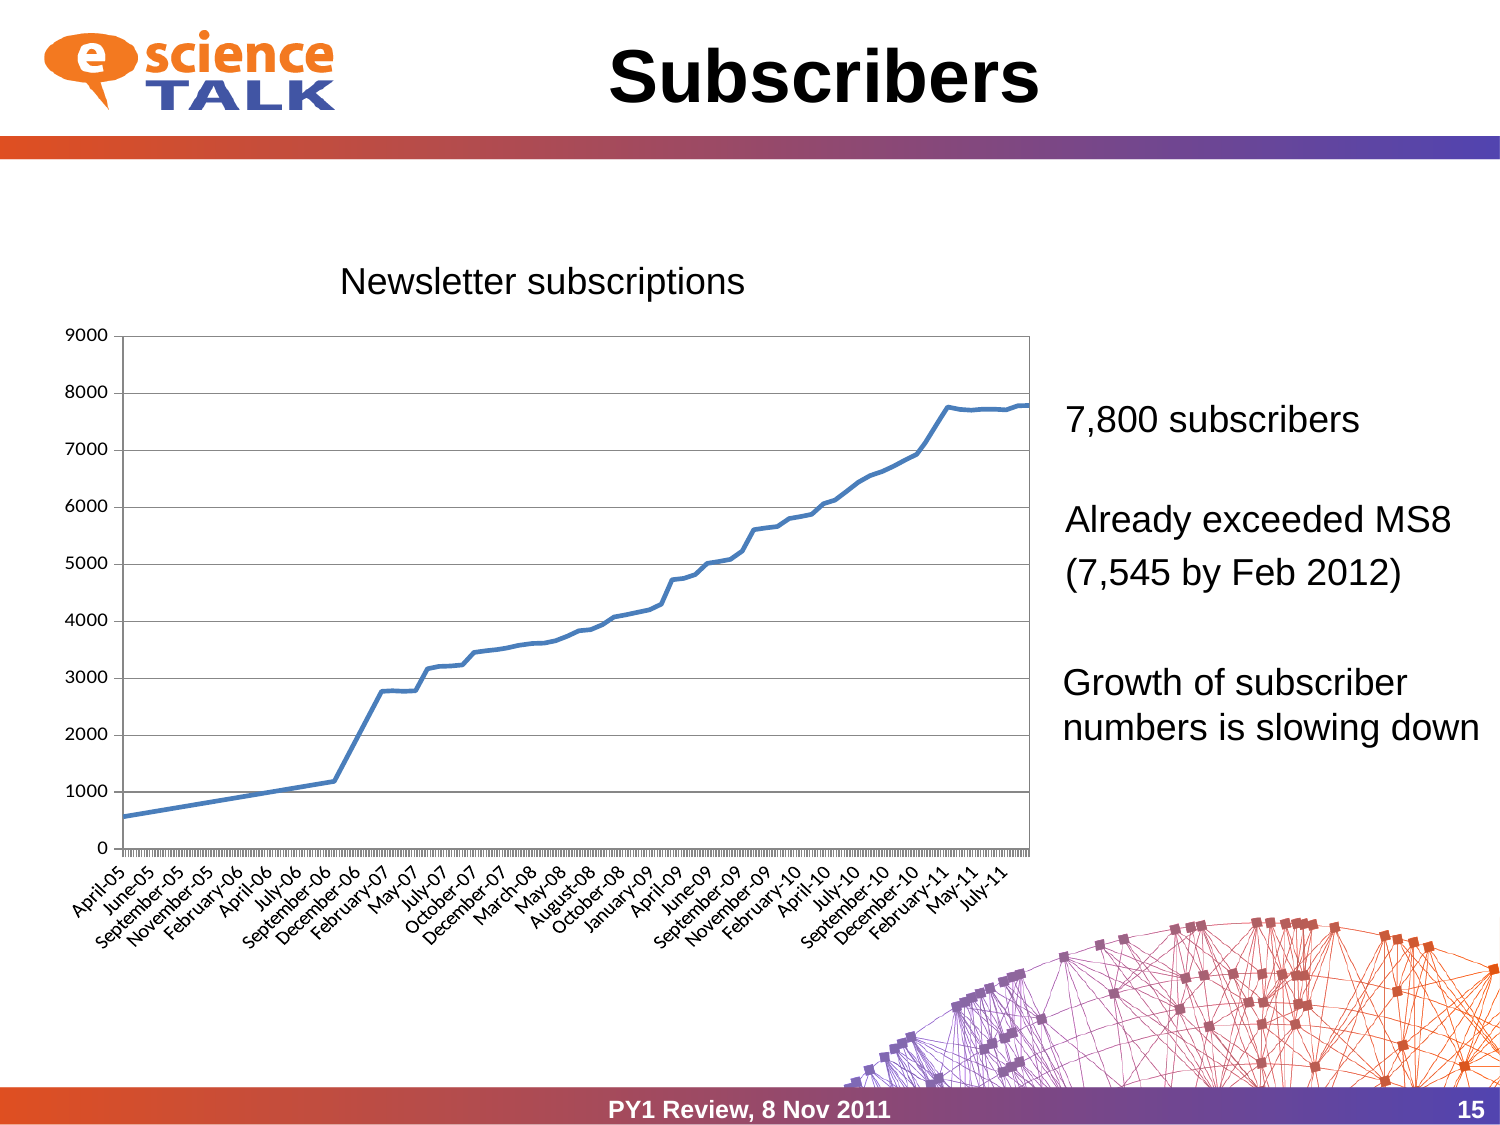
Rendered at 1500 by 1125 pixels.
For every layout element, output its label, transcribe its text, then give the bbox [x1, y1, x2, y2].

title Subscribers [150, 3, 1500, 142]
list Newsletter subscriptions [324, 249, 788, 323]
footer PY1 Review, 8 Nov 2011 [512, 1085, 988, 1125]
chart [37, 324, 1043, 954]
text_box Already exceeded MS8 (7,545 by Feb 2012) [1049, 487, 1500, 625]
text_box 7,800 subscribers [1049, 387, 1500, 463]
text_box Growth of subscriber numbers is slowing down [1047, 651, 1500, 801]
slide_number 15 [1149, 1085, 1500, 1125]
picture [0, 0, 1500, 1125]
